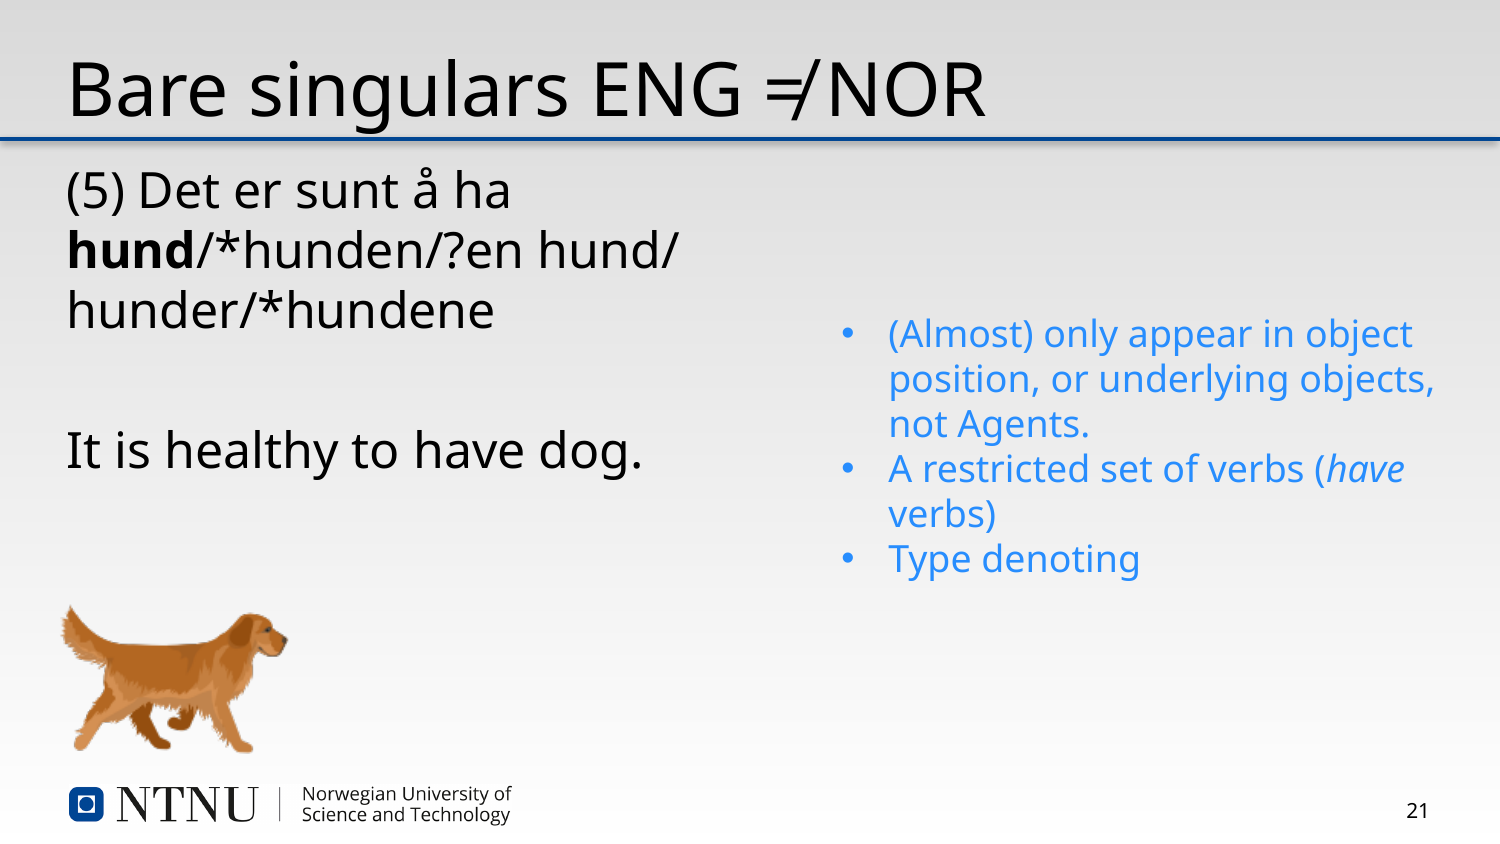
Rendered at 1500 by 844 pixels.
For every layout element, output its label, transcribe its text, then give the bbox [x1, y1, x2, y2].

picture [69, 784, 512, 826]
picture [51, 601, 302, 754]
list (5) Det er sunt å ha hund/*hunden/?en hund/ hunder/*hundene It is healthy to have dog. [51, 151, 894, 754]
text_box (Almost) only appear in object position, or underlying objects, not Agents. A restricted set of verbs (have verbs) Type denoting [894, 302, 1500, 633]
title Bare singulars ENG ≠ NOR [51, 33, 1402, 135]
